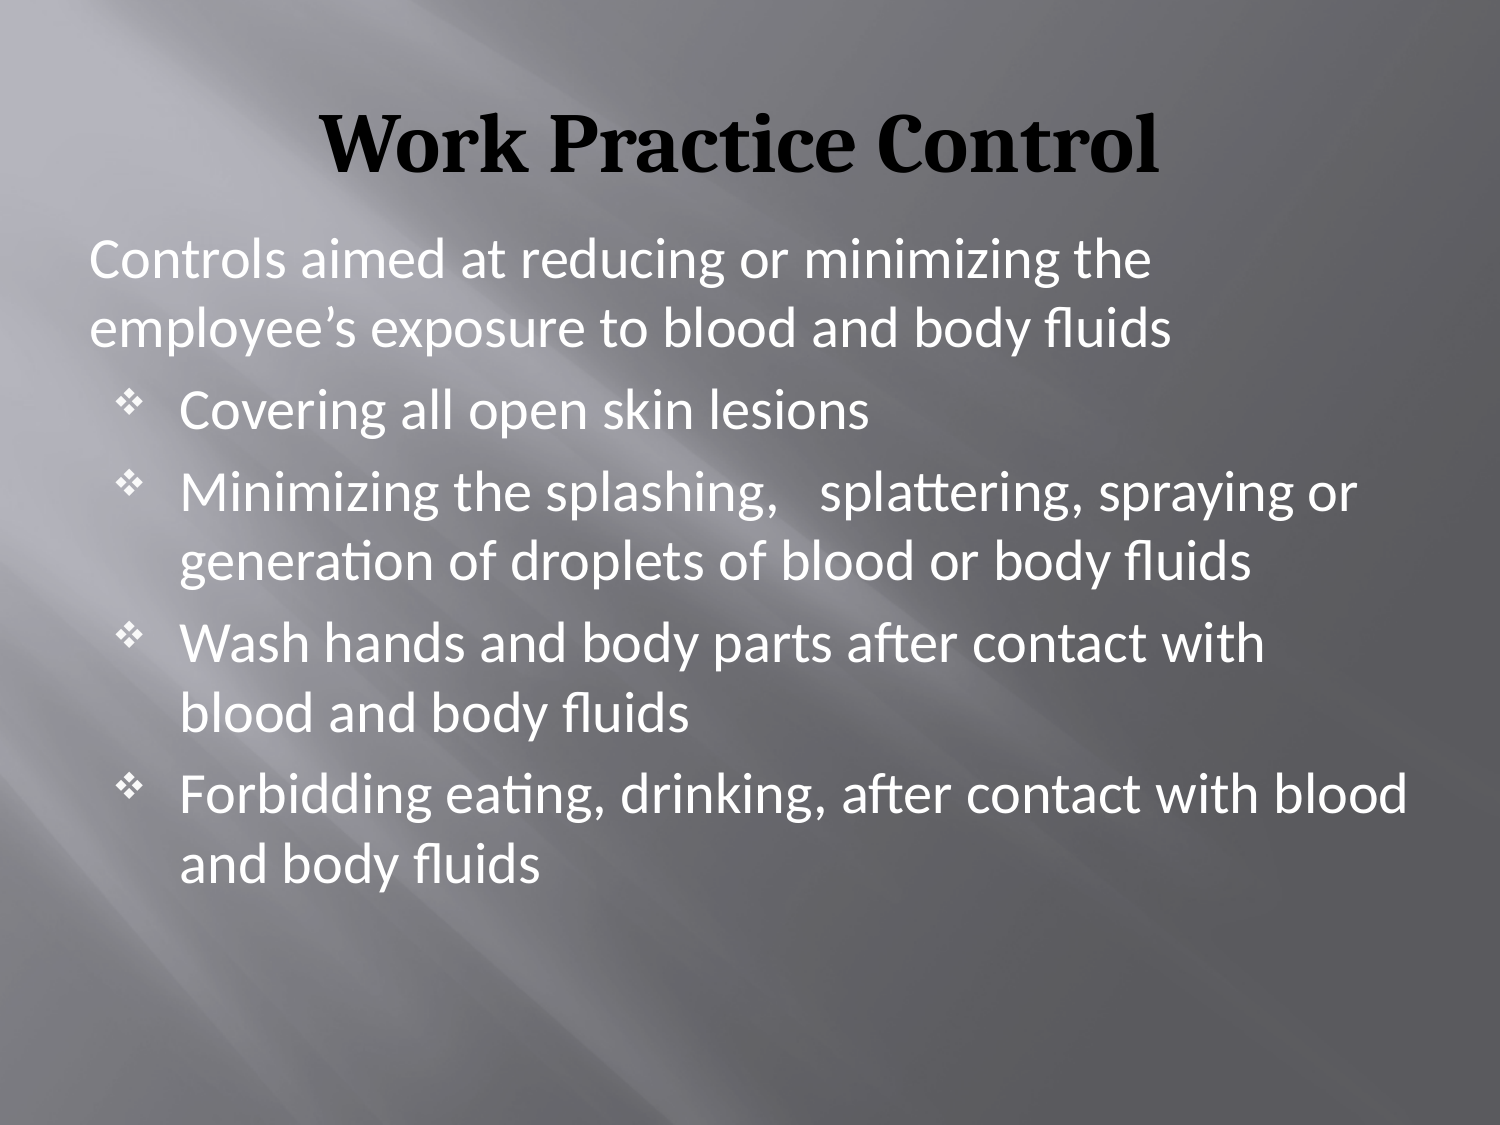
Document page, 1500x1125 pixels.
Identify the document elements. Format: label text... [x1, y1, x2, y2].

title Work Practice Control [75, 45, 1425, 212]
list Controls aimed at reducing or minimizing the employee’s exposure to blood and body fluids Covering all open skin lesions Minimizing the splashing, splattering, spraying or generation of droplets of blood or body fluids Wash hands and body parts after contact with blood and body fluids Forbidding eating, drinking, after contact with blood and body fluids [75, 212, 1425, 1005]
